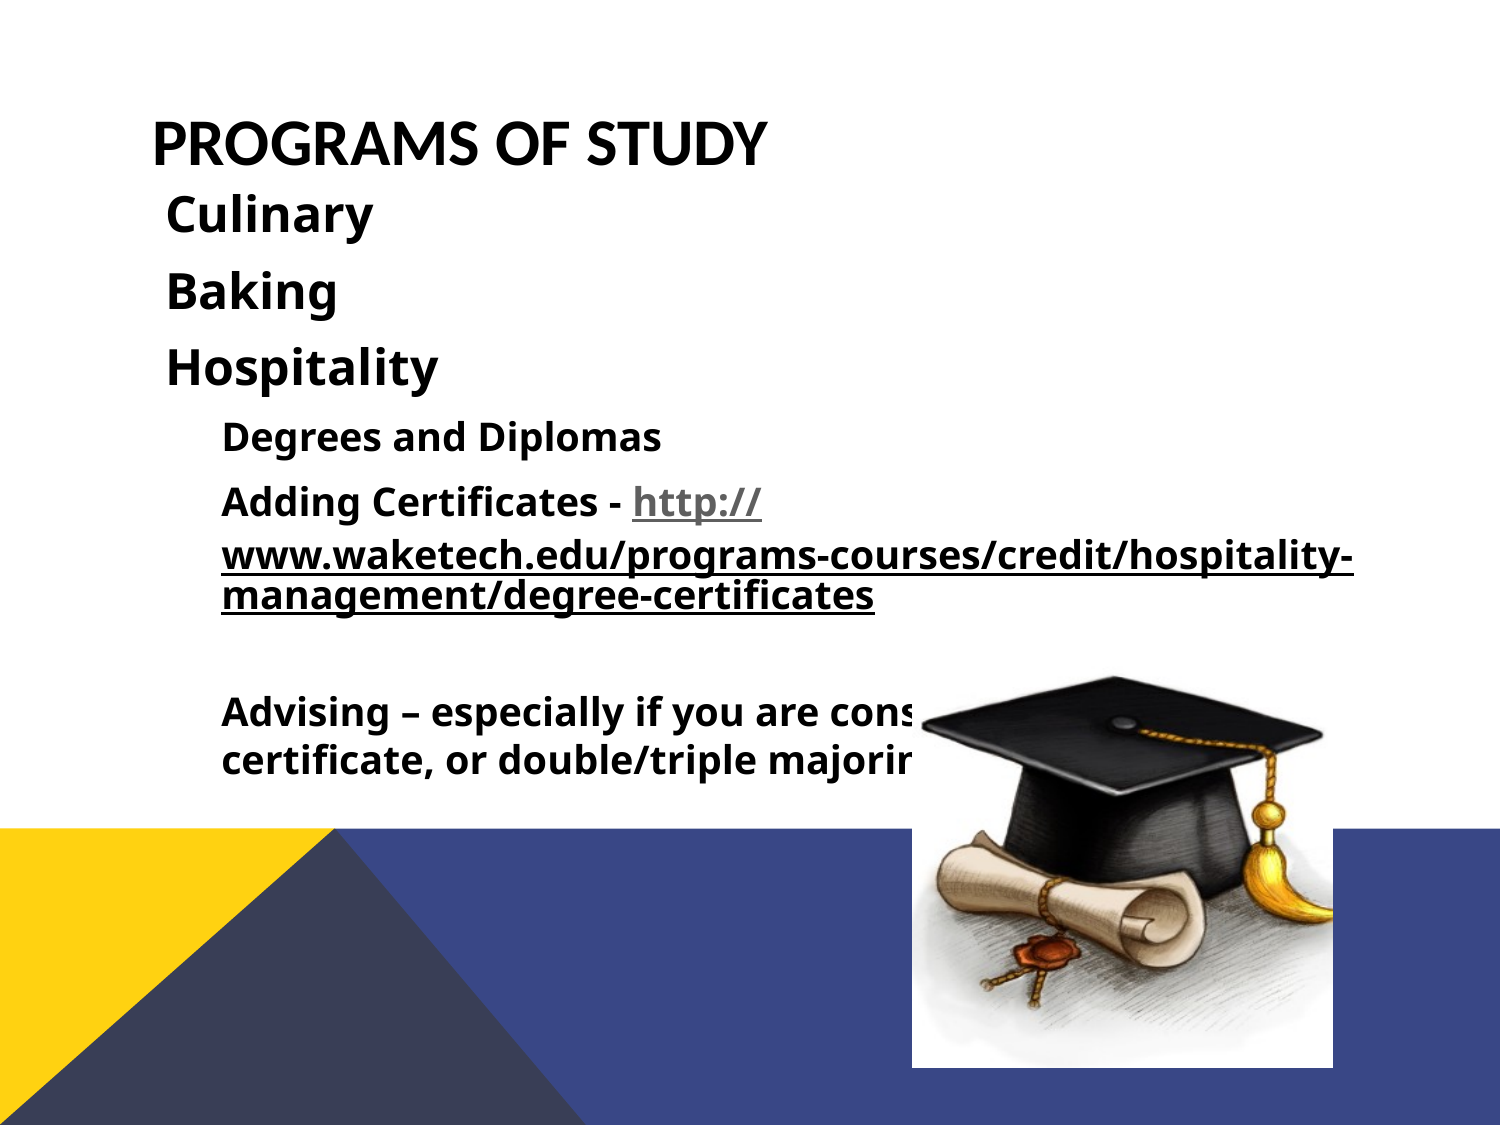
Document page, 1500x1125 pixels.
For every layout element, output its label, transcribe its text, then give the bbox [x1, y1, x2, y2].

title Programs of Study [137, 87, 963, 190]
picture [912, 657, 1334, 1068]
list Culinary Baking Hospitality Degrees and Diplomas Adding Certificates - http://www.waketech.edu/programs-courses/credit/hospitality-management/degree-certificates Advising – especially if you are considering adding a certificate, or double/triple majoring [150, 174, 1384, 763]
